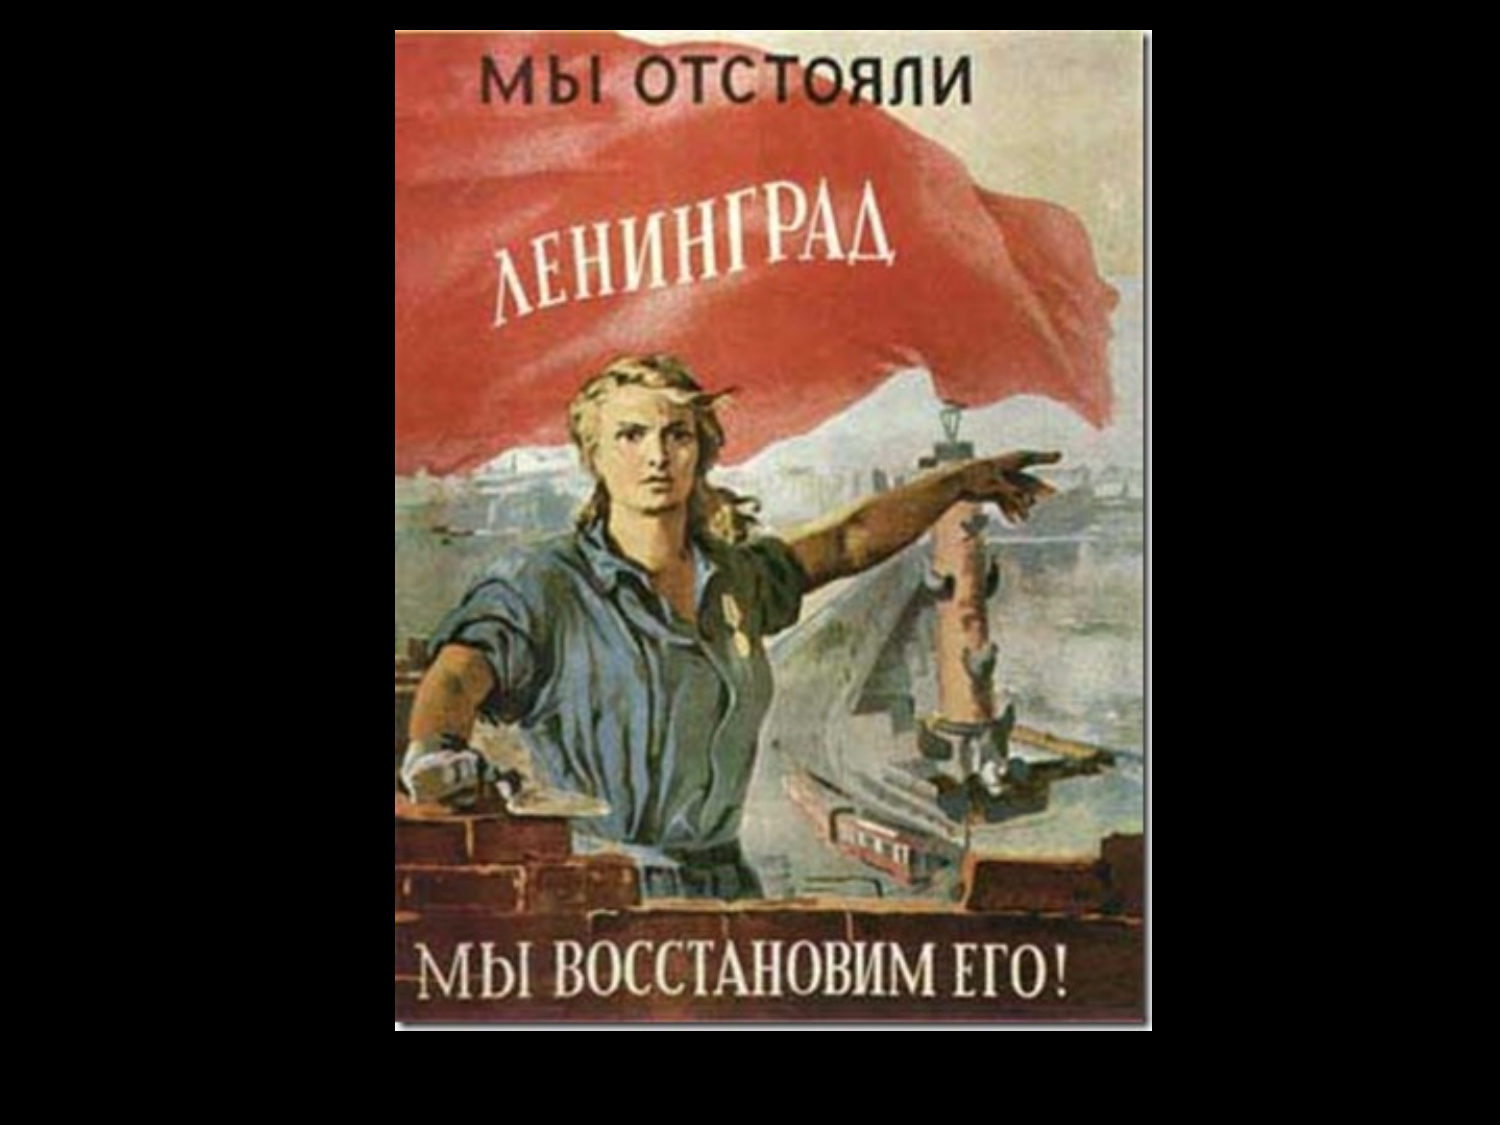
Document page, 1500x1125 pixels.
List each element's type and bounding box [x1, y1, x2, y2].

picture [395, 30, 1152, 1031]
